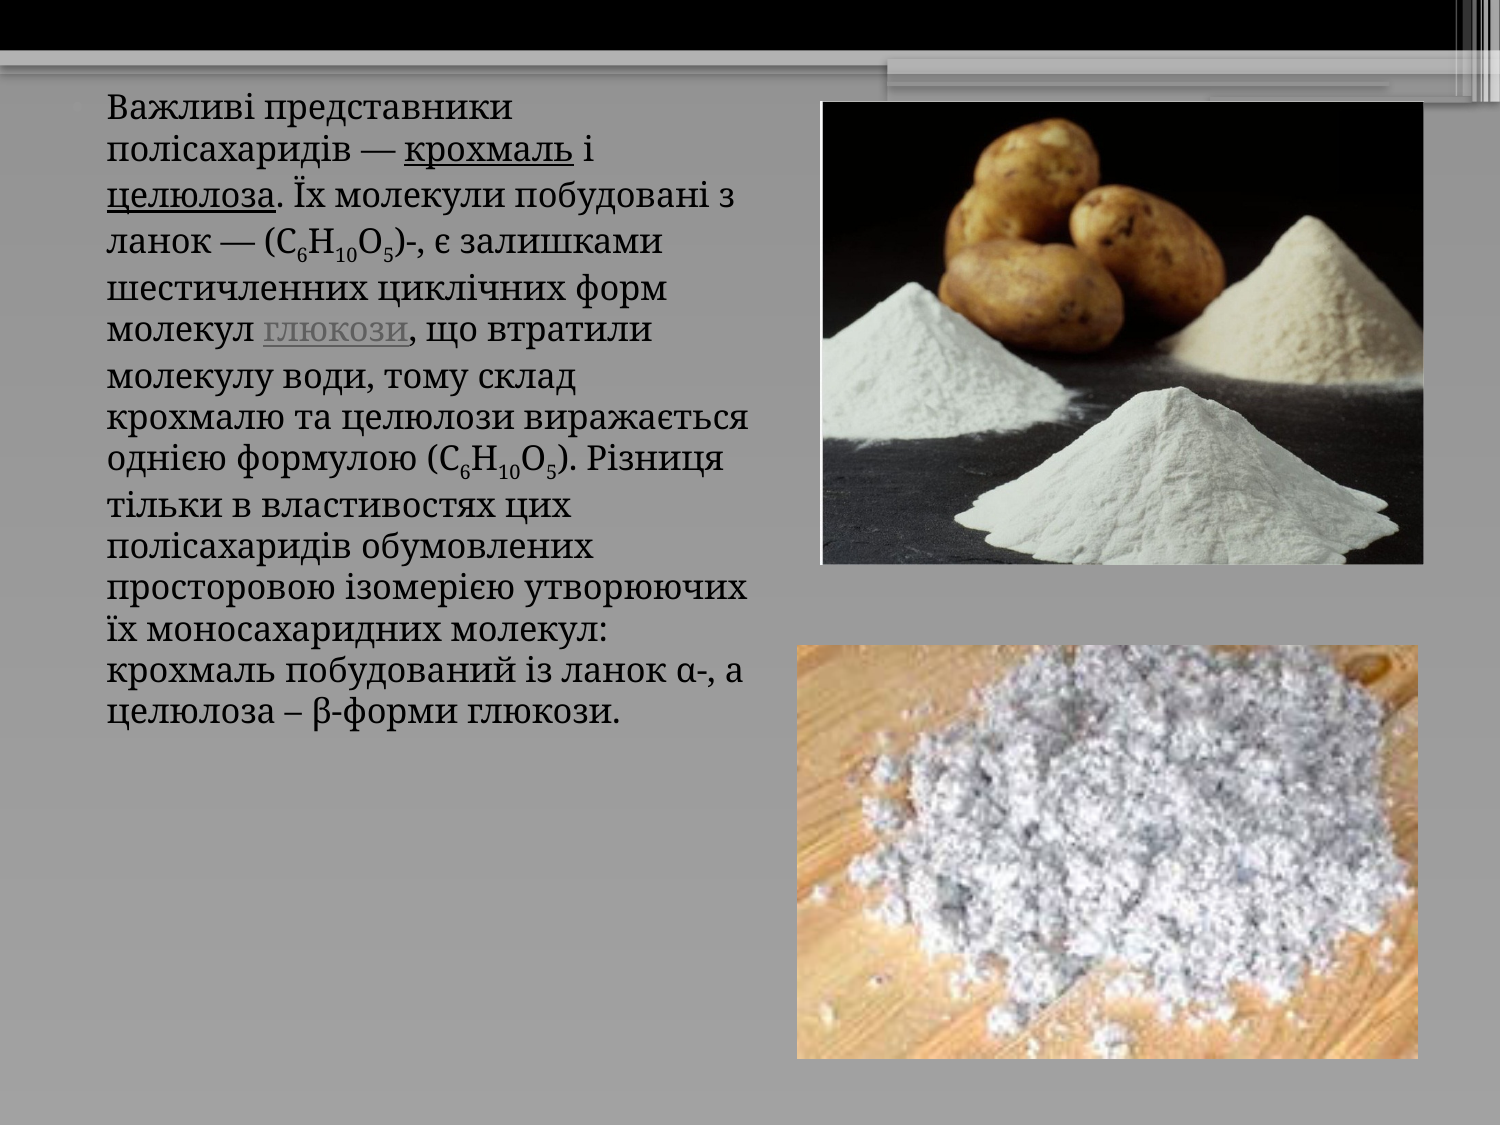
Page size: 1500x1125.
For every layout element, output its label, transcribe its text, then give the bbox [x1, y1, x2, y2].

picture [820, 101, 1424, 566]
list Важливі представники полісахаридів — крохмаль і целюлоза. Їх молекули побудовані з ланок — (С6Н10О5)-, є залишками шестичленних циклічних форм молекул глюкози, що втратили молекулу води, тому склад крохмалю та целюлози виражається однією формулою (С6Н10О5). Різниця тільки в властивостях цих полісахаридів обумовлених просторовою ізомерією утворюючих їх моносахаридних молекул: крохмаль побудований із ланок α-, а целюлоза – β-форми глюкози. [41, 78, 774, 788]
picture [796, 644, 1418, 1059]
